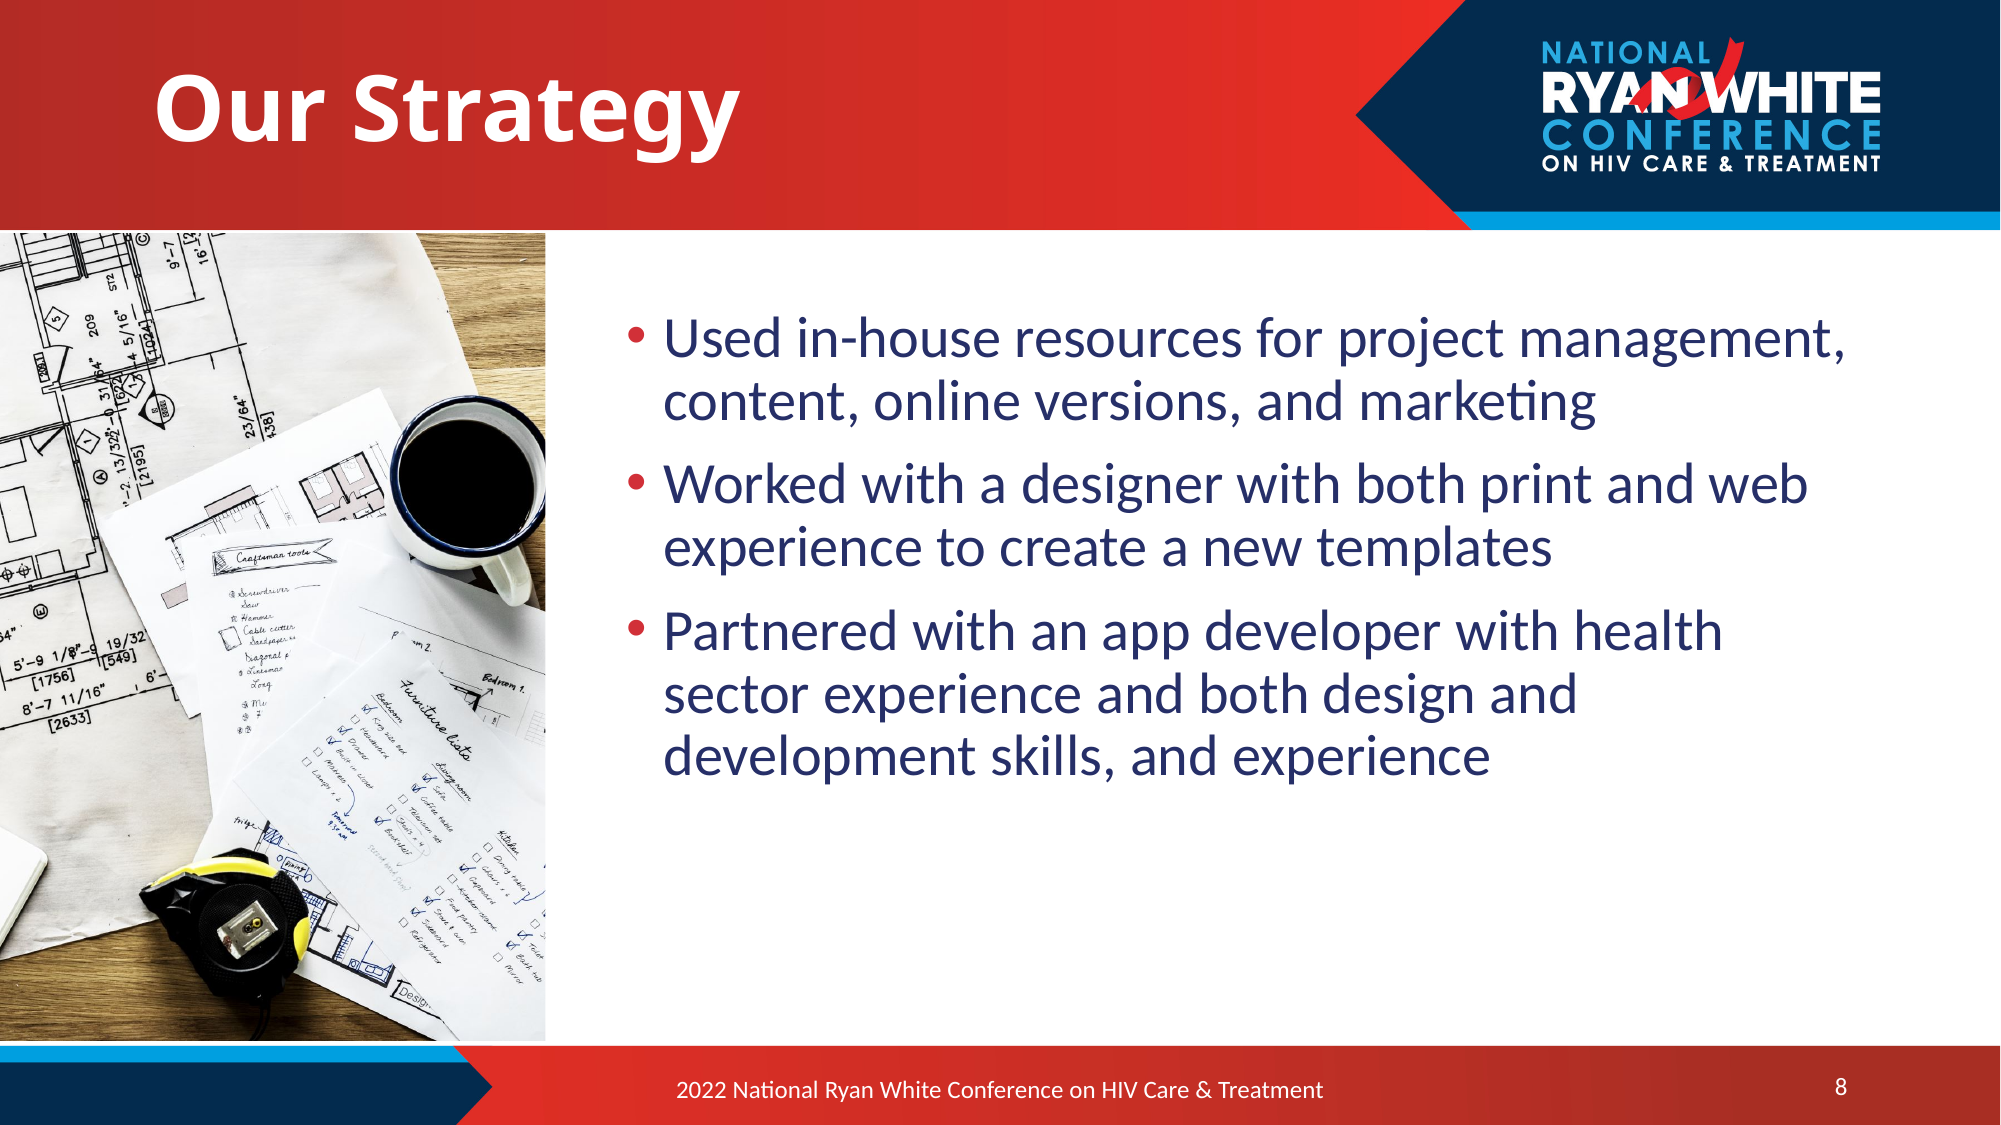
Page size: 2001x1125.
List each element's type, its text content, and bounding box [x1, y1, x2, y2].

list Used in-house resources for project management, content, online versions, and marketing Worked with a designer with both print and web experience to create a new templates Partnered with an app developer with health sector experience and both design and development skills, and experience [611, 299, 1863, 1014]
picture [0, 0, 2001, 1125]
footer 2022 National Ryan White Conference on HIV Care & Treatment [649, 1058, 1351, 1119]
slide_number 8 [1412, 1055, 1863, 1116]
title Our Strategy [137, 34, 1232, 189]
